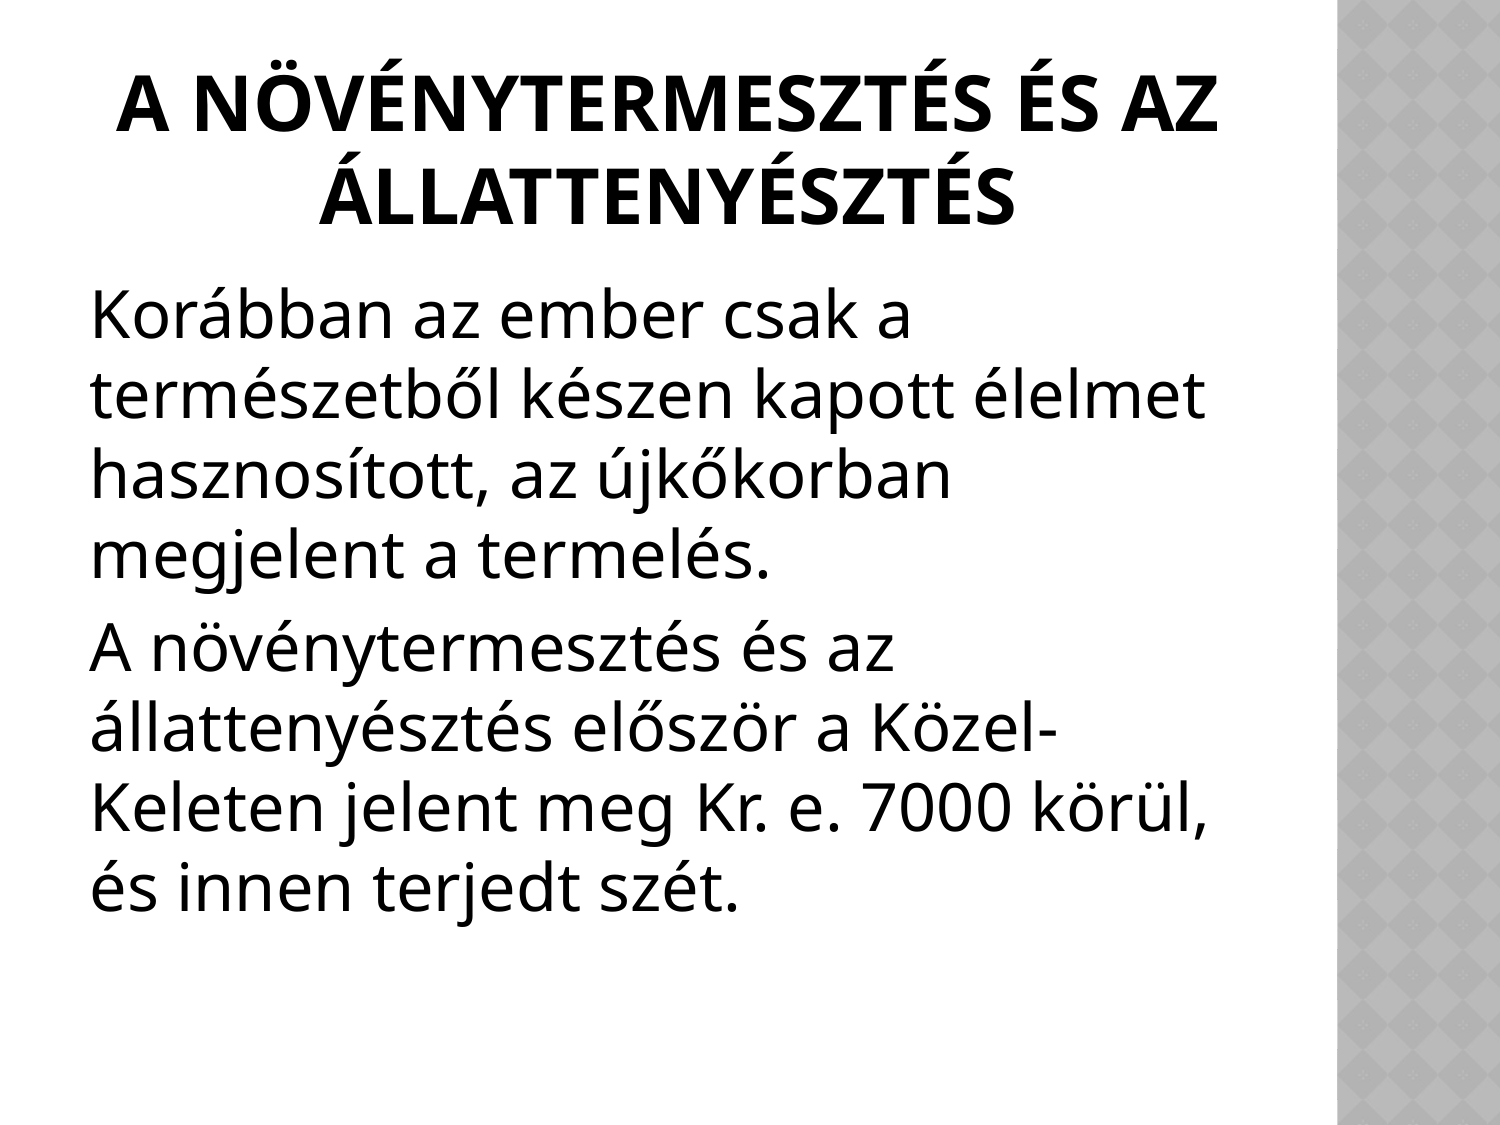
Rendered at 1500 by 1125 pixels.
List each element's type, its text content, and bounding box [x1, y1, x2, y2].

title A növénytermesztés és az állattenyésztés [75, 52, 1263, 240]
list Korábban az ember csak a természetből készen kapott élelmet hasznosított, az újkőkorban megjelent a termelés. A növénytermesztés és az állattenyésztés először a Közel-Keleten jelent meg Kr. e. 7000 körül, és innen terjedt szét. [75, 264, 1263, 1059]
